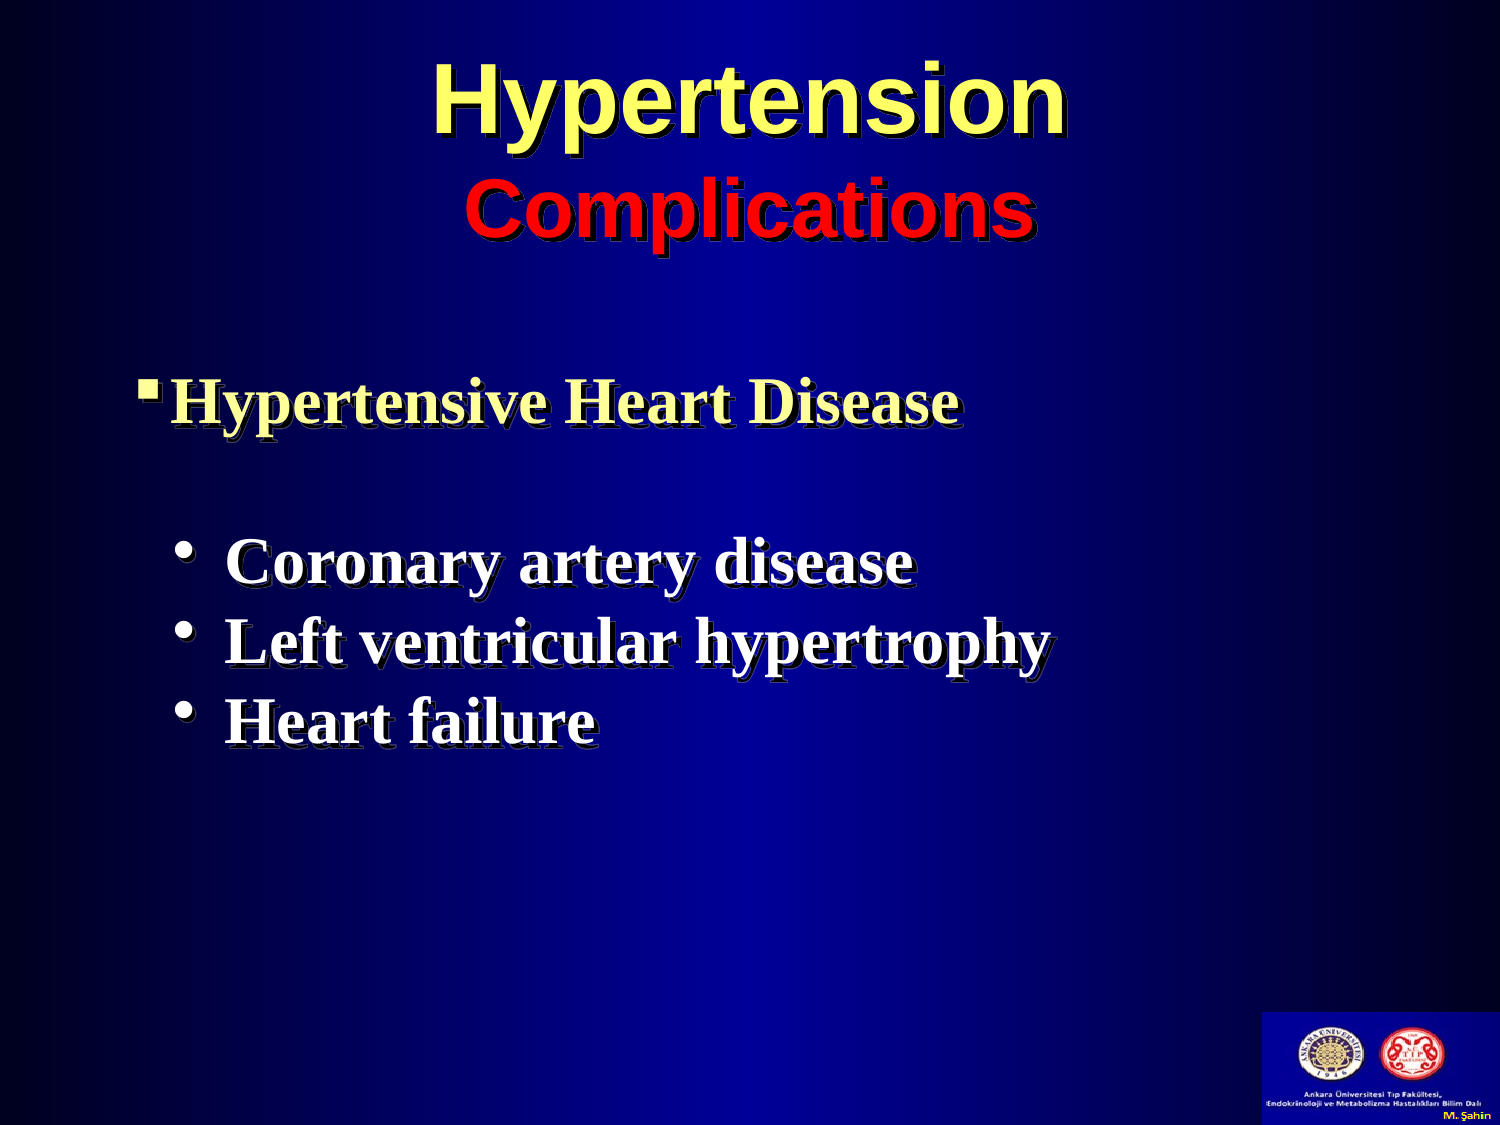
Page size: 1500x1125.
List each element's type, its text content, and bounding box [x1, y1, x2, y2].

picture [1262, 1012, 1500, 1125]
title Hypertension Complications [112, 37, 1388, 250]
text_box Hypertensive Heart Disease Coronary artery disease Left ventricular hypertrophy Heart failure [118, 349, 1363, 765]
